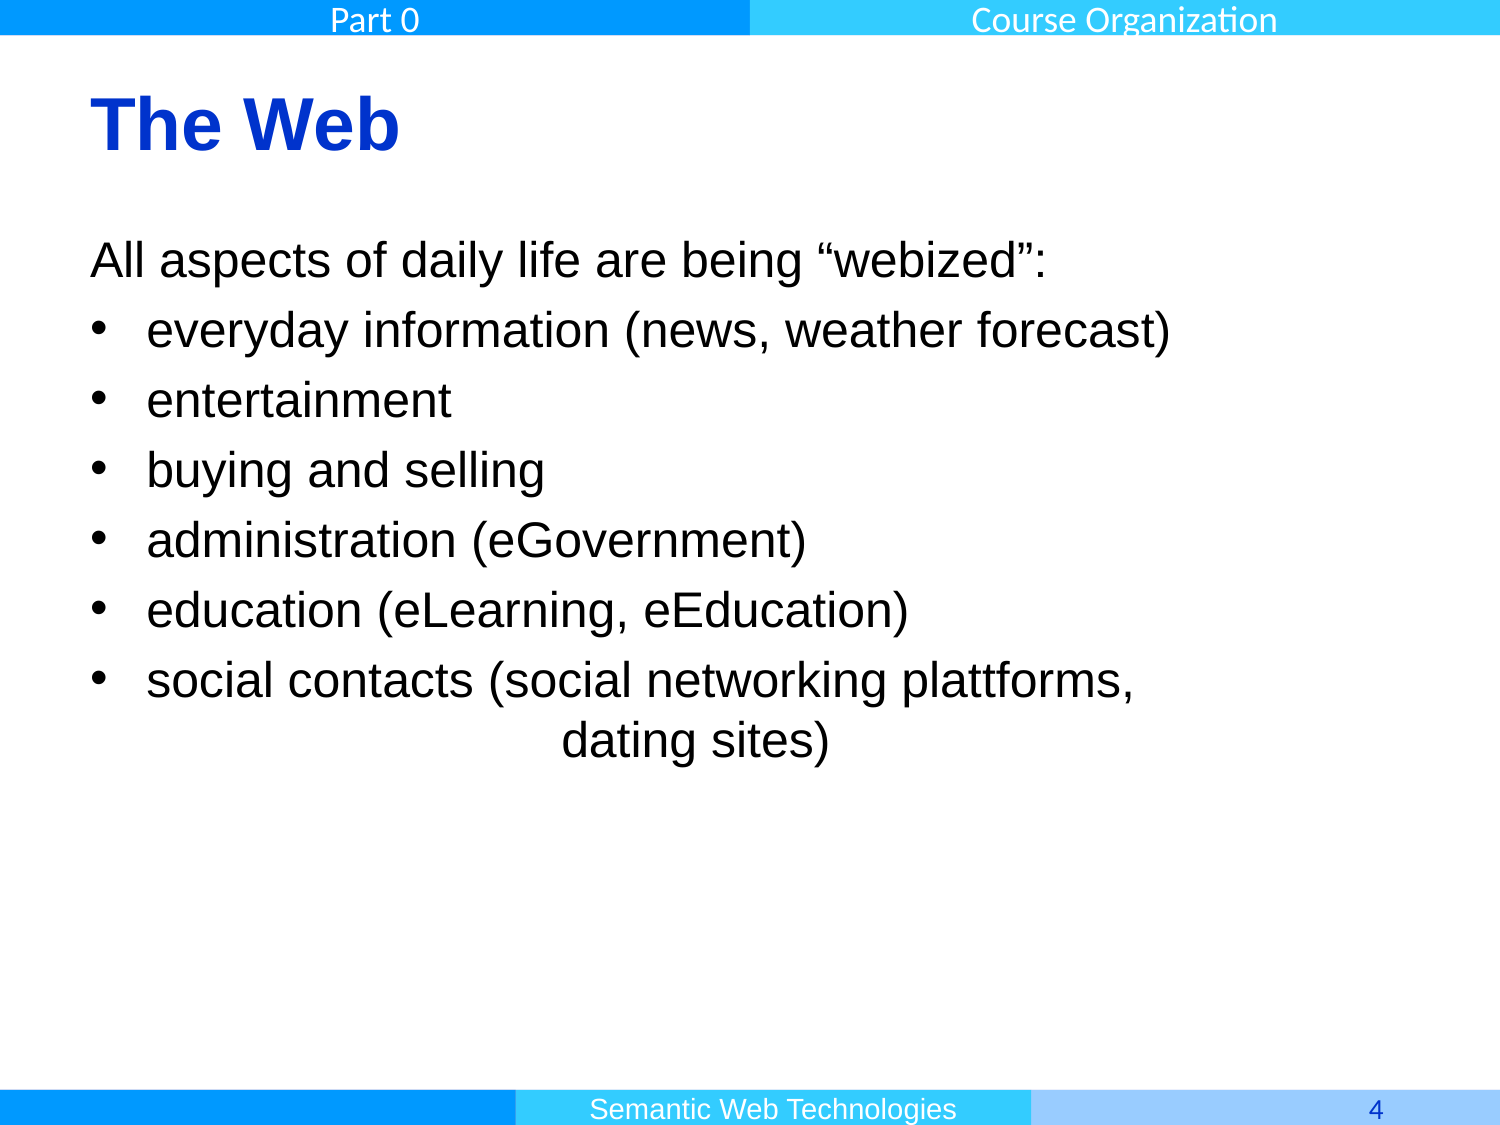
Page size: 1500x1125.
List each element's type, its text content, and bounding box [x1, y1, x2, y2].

title The Web [75, 45, 1425, 197]
list All aspects of daily life are being “webized”: everyday information (news, weather forecast) entertainment buying and selling administration (eGovernment) education (eLearning, eEducation) social contacts (social networking plattforms, dating sites) [75, 220, 1425, 1005]
